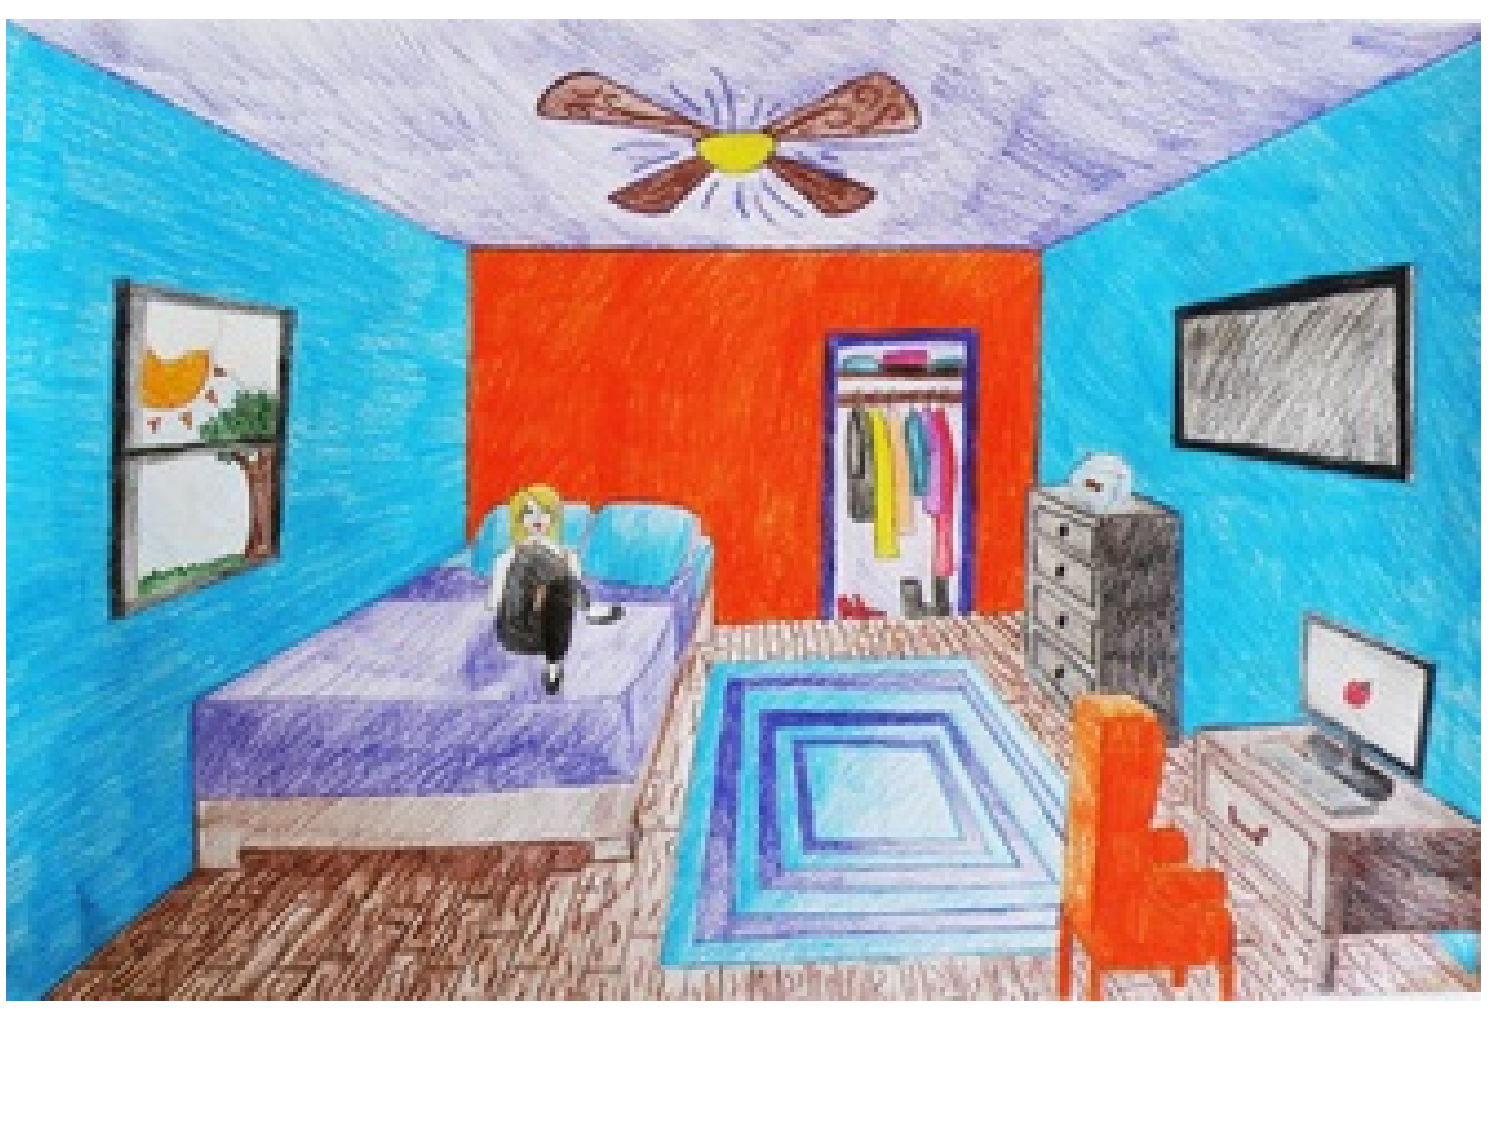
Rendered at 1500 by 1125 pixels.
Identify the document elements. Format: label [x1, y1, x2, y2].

picture [6, 19, 1481, 1001]
